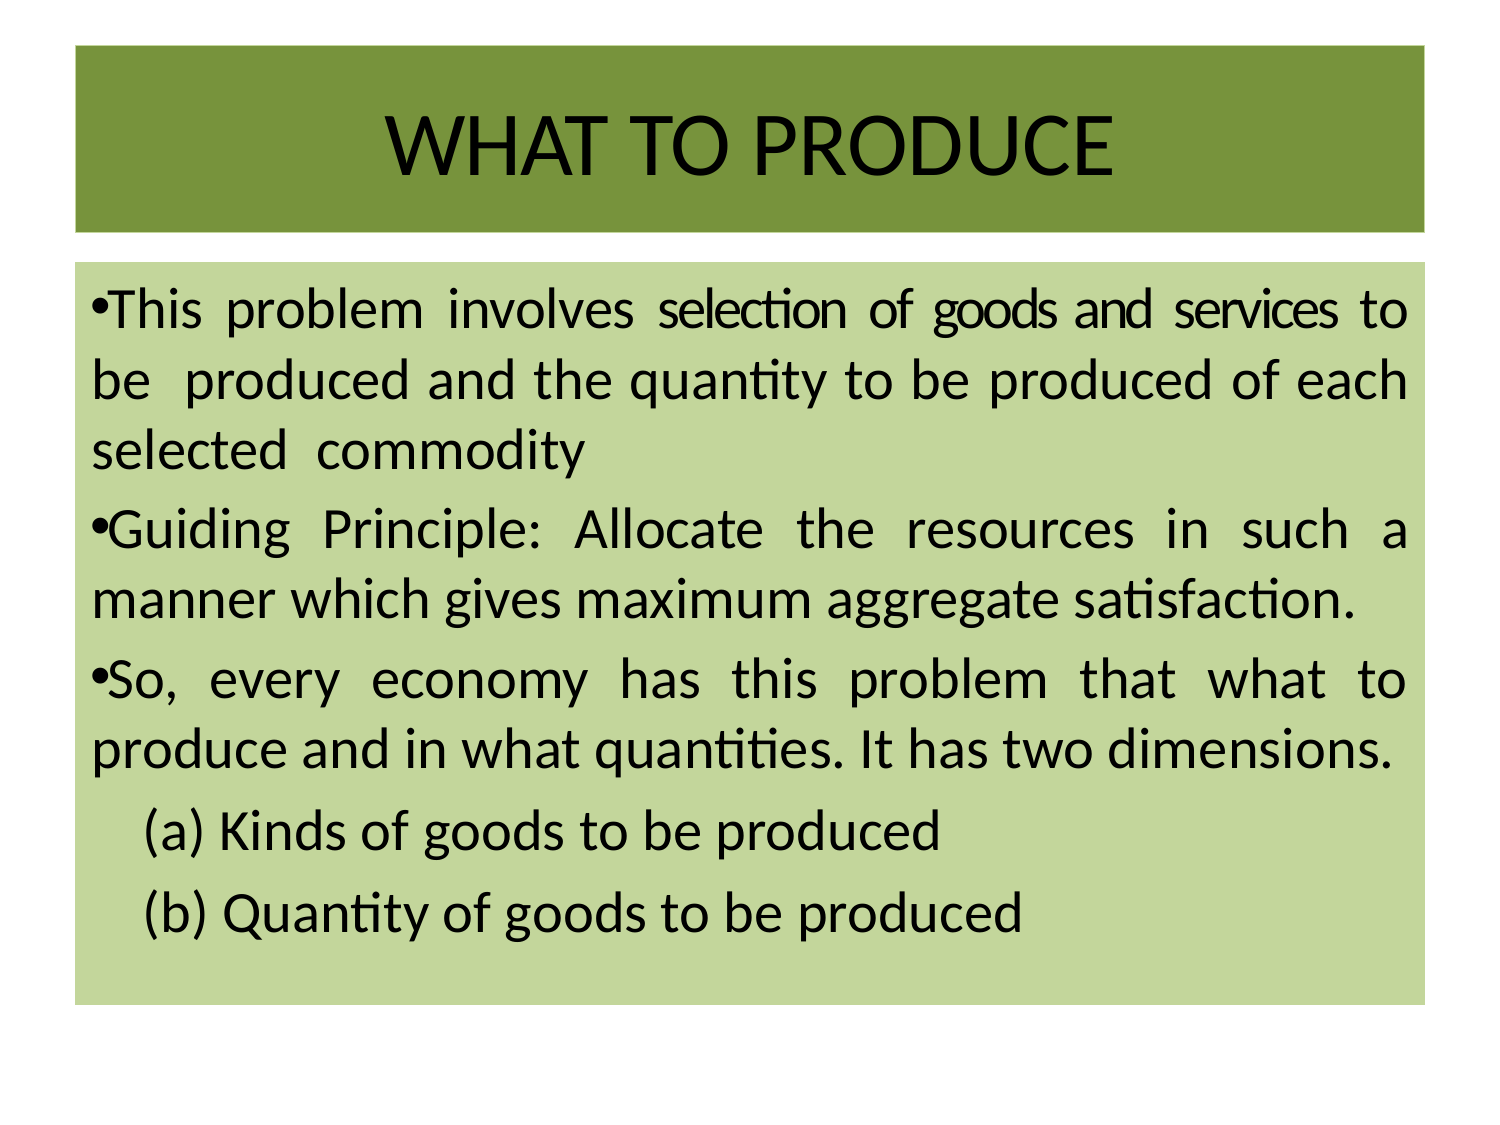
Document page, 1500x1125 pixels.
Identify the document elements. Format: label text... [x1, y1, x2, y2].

list This problem involves selection of goods and services to be produced and the quantity to be produced of each selected commodity Guiding Principle: Allocate the resources in such a manner which gives maximum aggregate satisfaction. So, every economy has this problem that what to produce and in what quantities. It has two dimensions. (a) Kinds of goods to be produced (b) Quantity of goods to be produced [75, 262, 1425, 1005]
title WHAT TO PRODUCE [75, 45, 1425, 233]
